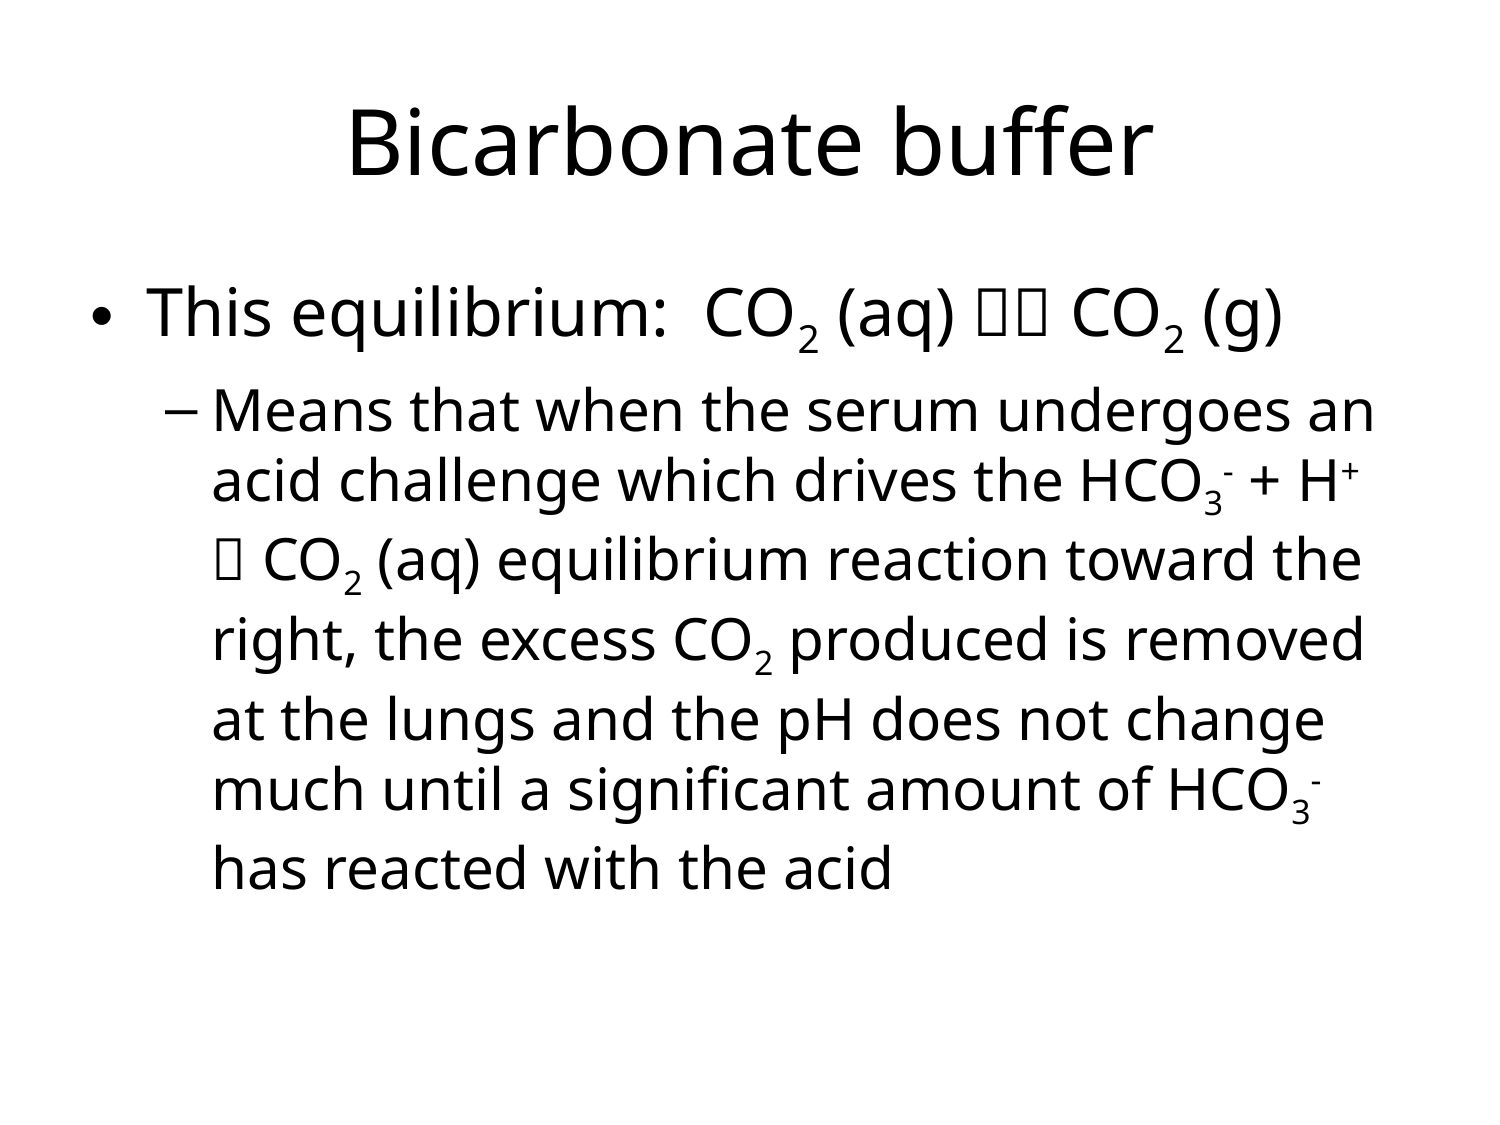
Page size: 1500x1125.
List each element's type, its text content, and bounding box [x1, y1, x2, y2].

title Bicarbonate buffer [75, 45, 1425, 233]
list This equilibrium: CO2 (aq)  CO2 (g) Means that when the serum undergoes an acid challenge which drives the HCO3- + H+  CO2 (aq) equilibrium reaction toward the right, the excess CO2 produced is removed at the lungs and the pH does not change much until a significant amount of HCO3- has reacted with the acid [75, 262, 1425, 1005]
